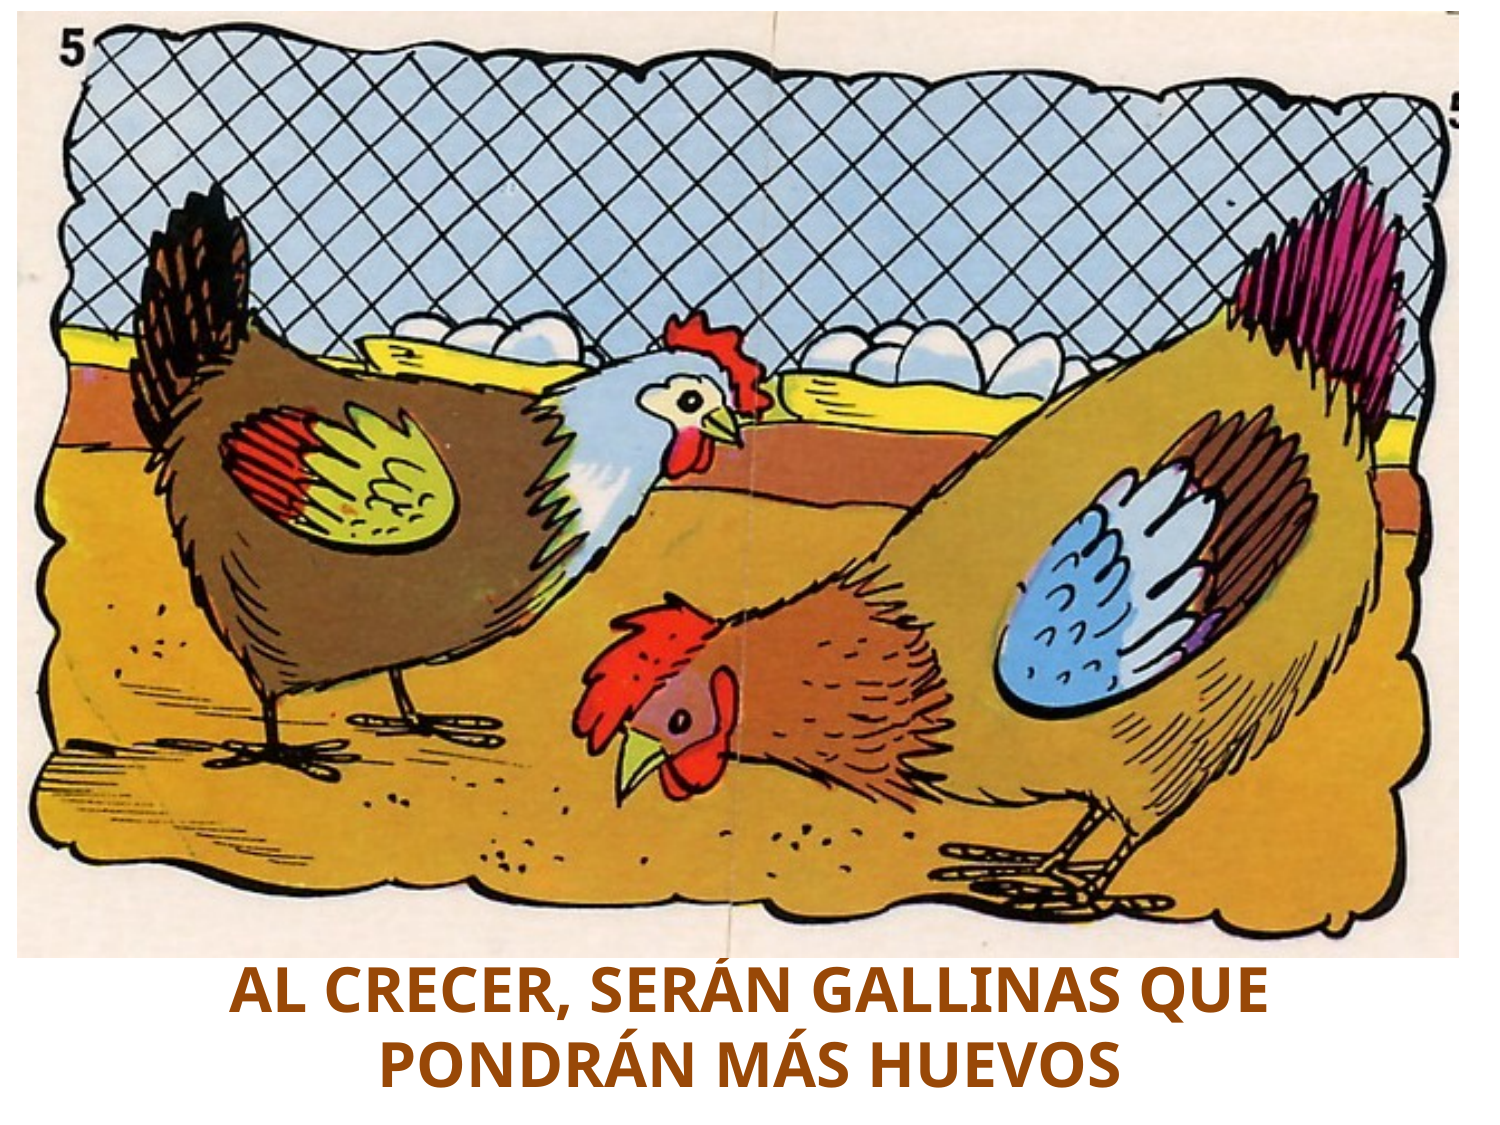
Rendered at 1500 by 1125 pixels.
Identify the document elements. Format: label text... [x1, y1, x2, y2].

picture [17, 11, 1459, 958]
title AL CRECER, SERÁN GALLINAS QUE PONDRÁN MÁS HUEVOS [75, 964, 1425, 1090]
